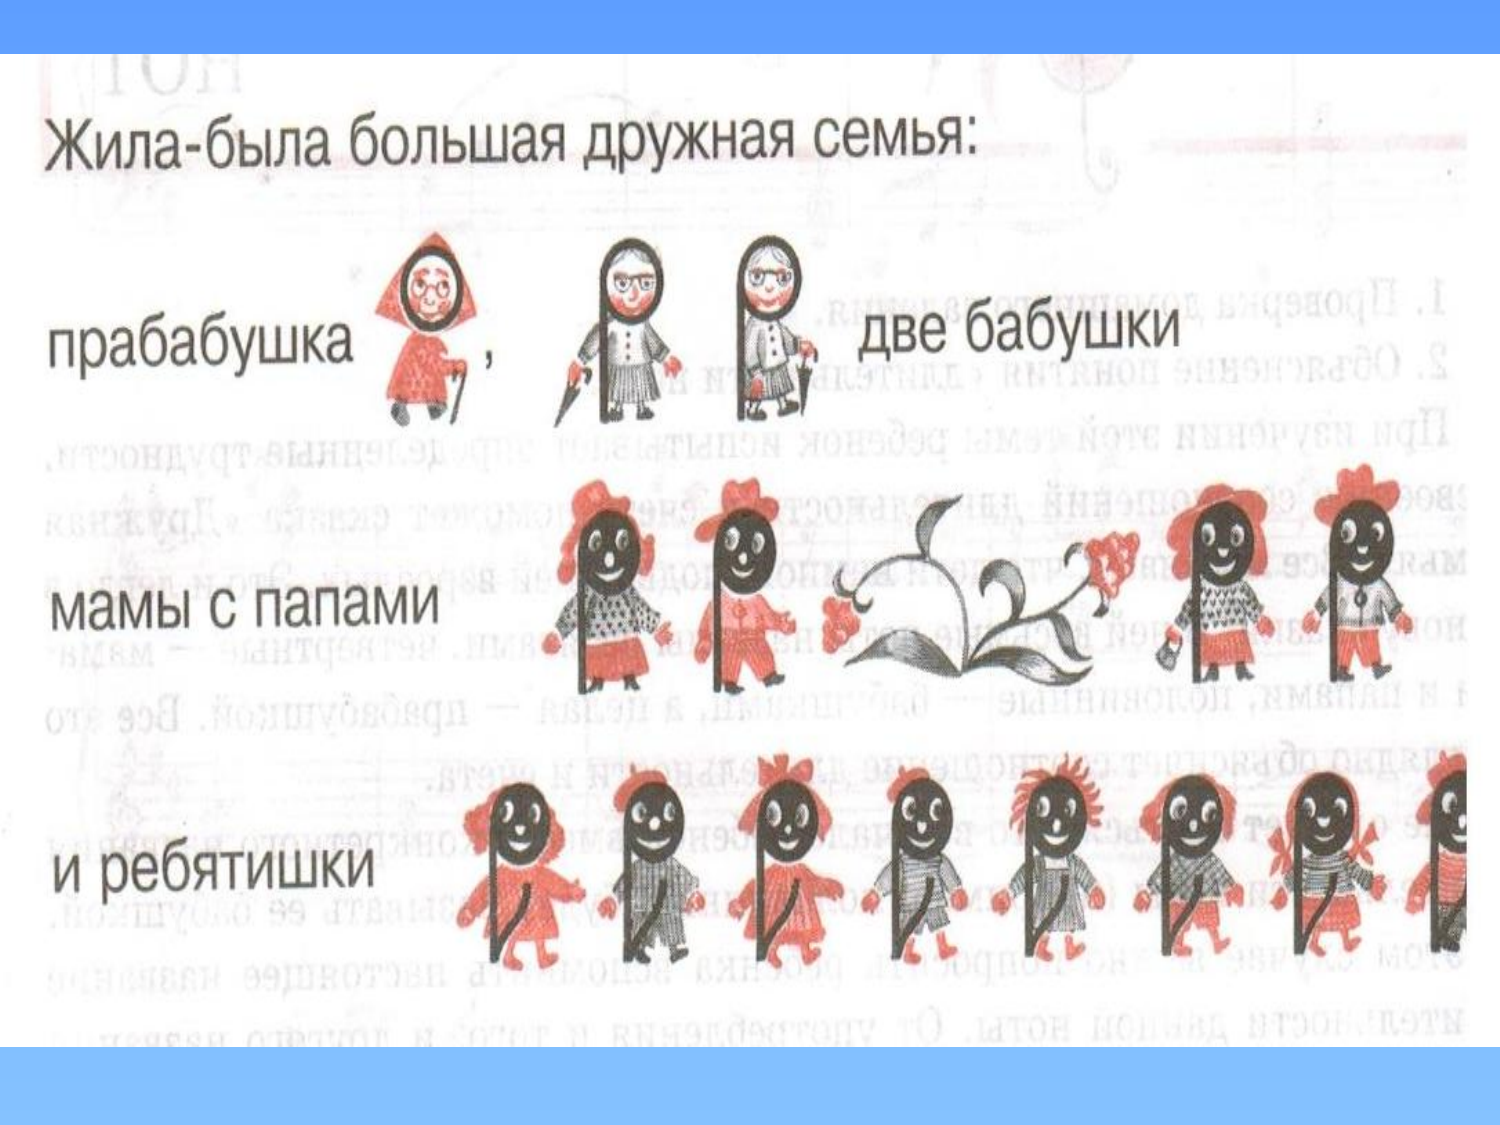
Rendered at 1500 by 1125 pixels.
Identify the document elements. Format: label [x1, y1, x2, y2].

picture [0, 54, 1500, 1047]
